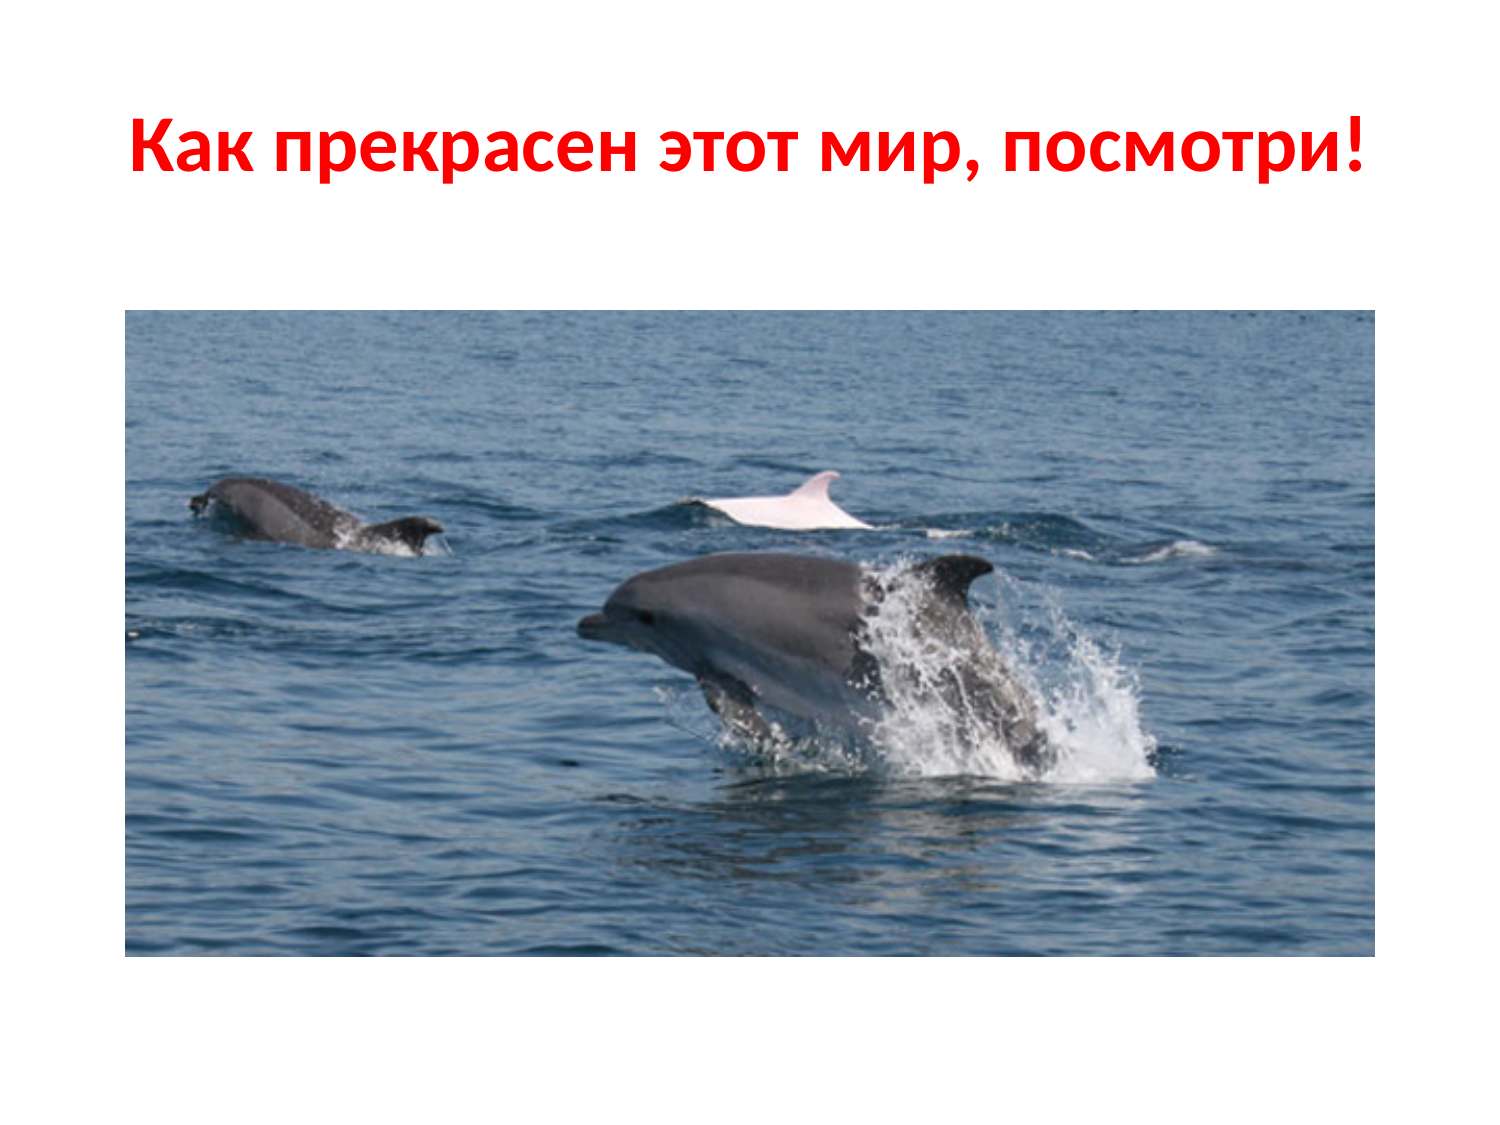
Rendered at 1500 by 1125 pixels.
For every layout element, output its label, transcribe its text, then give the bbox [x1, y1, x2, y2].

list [124, 310, 1376, 957]
title Как прекрасен этот мир, посмотри! [75, 45, 1425, 233]
